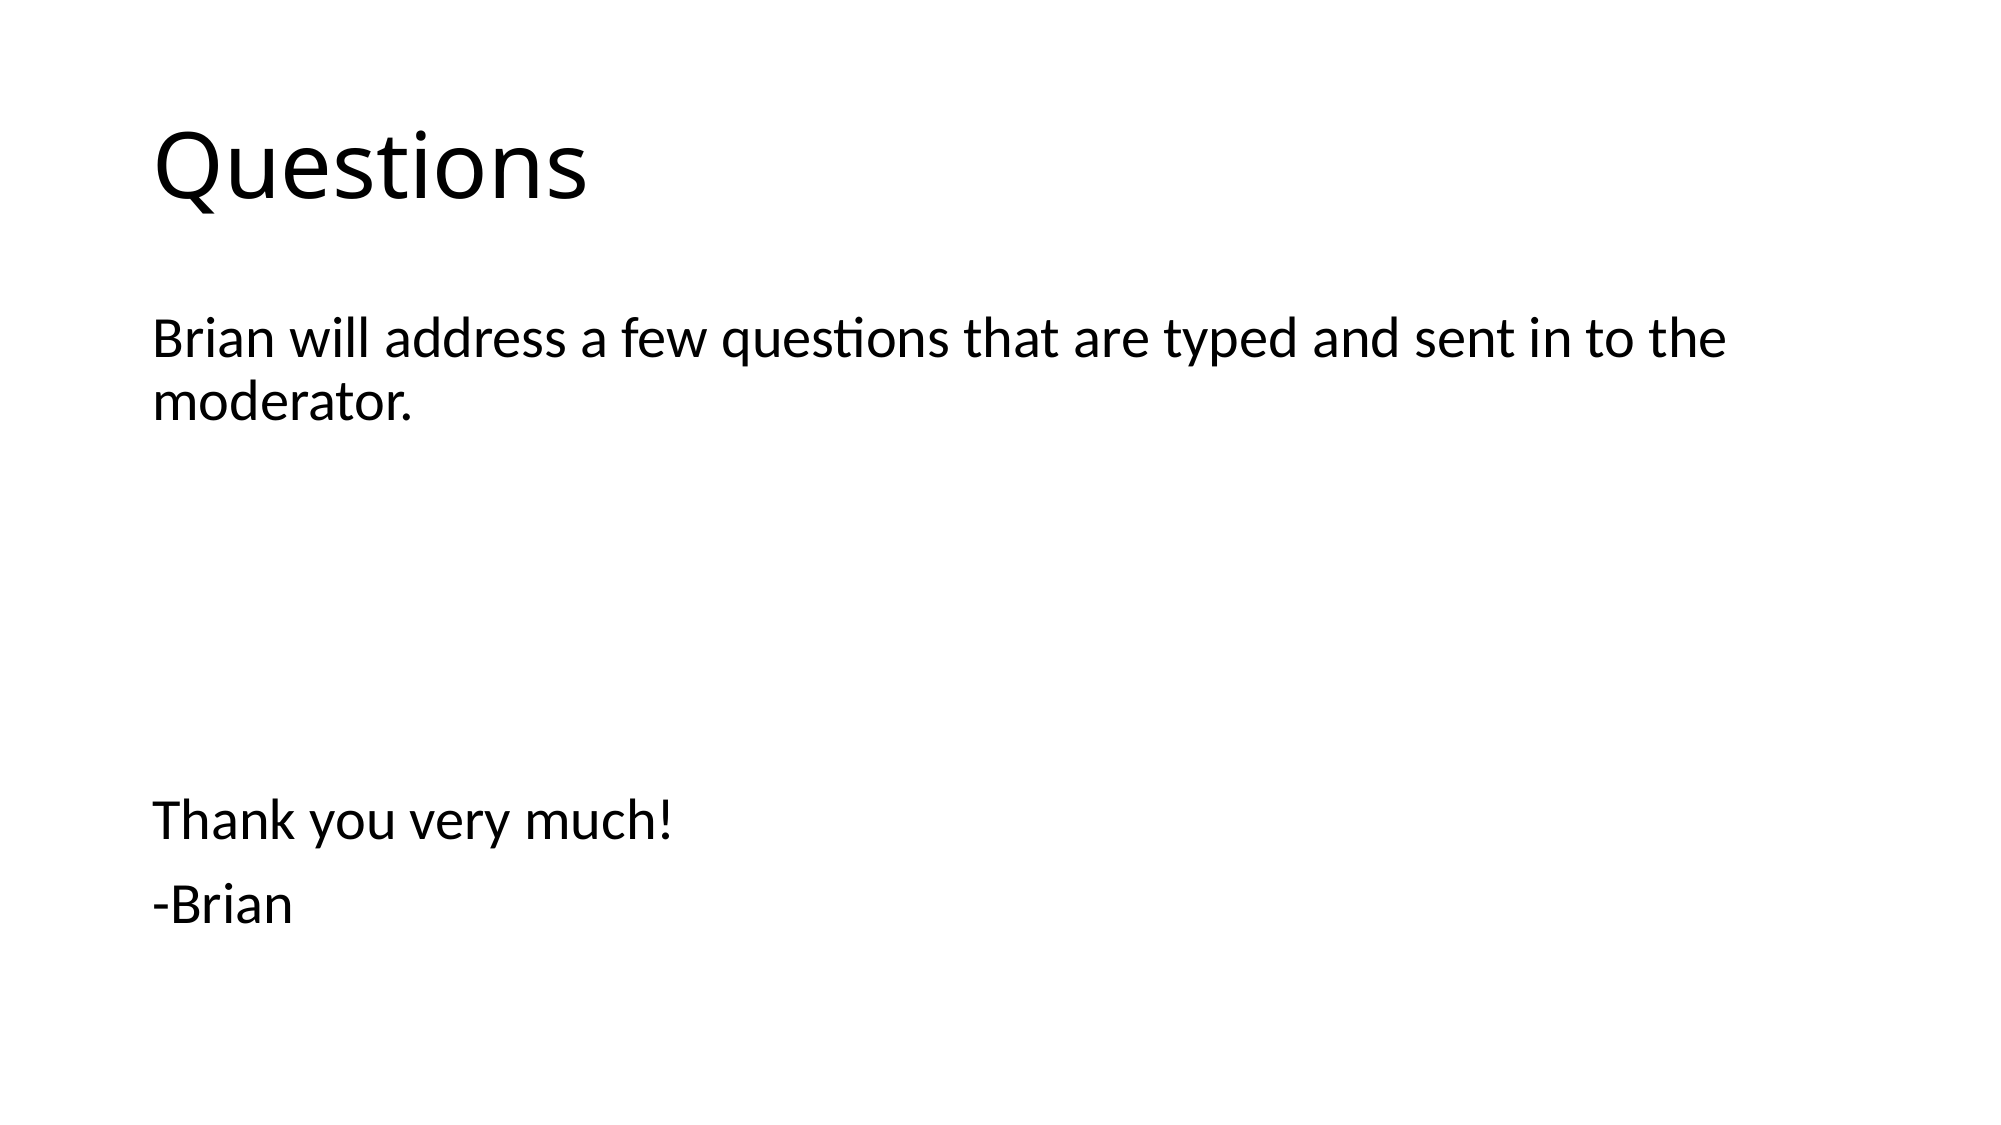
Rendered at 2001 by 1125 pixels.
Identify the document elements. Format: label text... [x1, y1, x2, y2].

title Questions [137, 59, 1863, 278]
list Brian will address a few questions that are typed and sent in to the moderator. Thank you very much! -Brian [137, 299, 1863, 1014]
